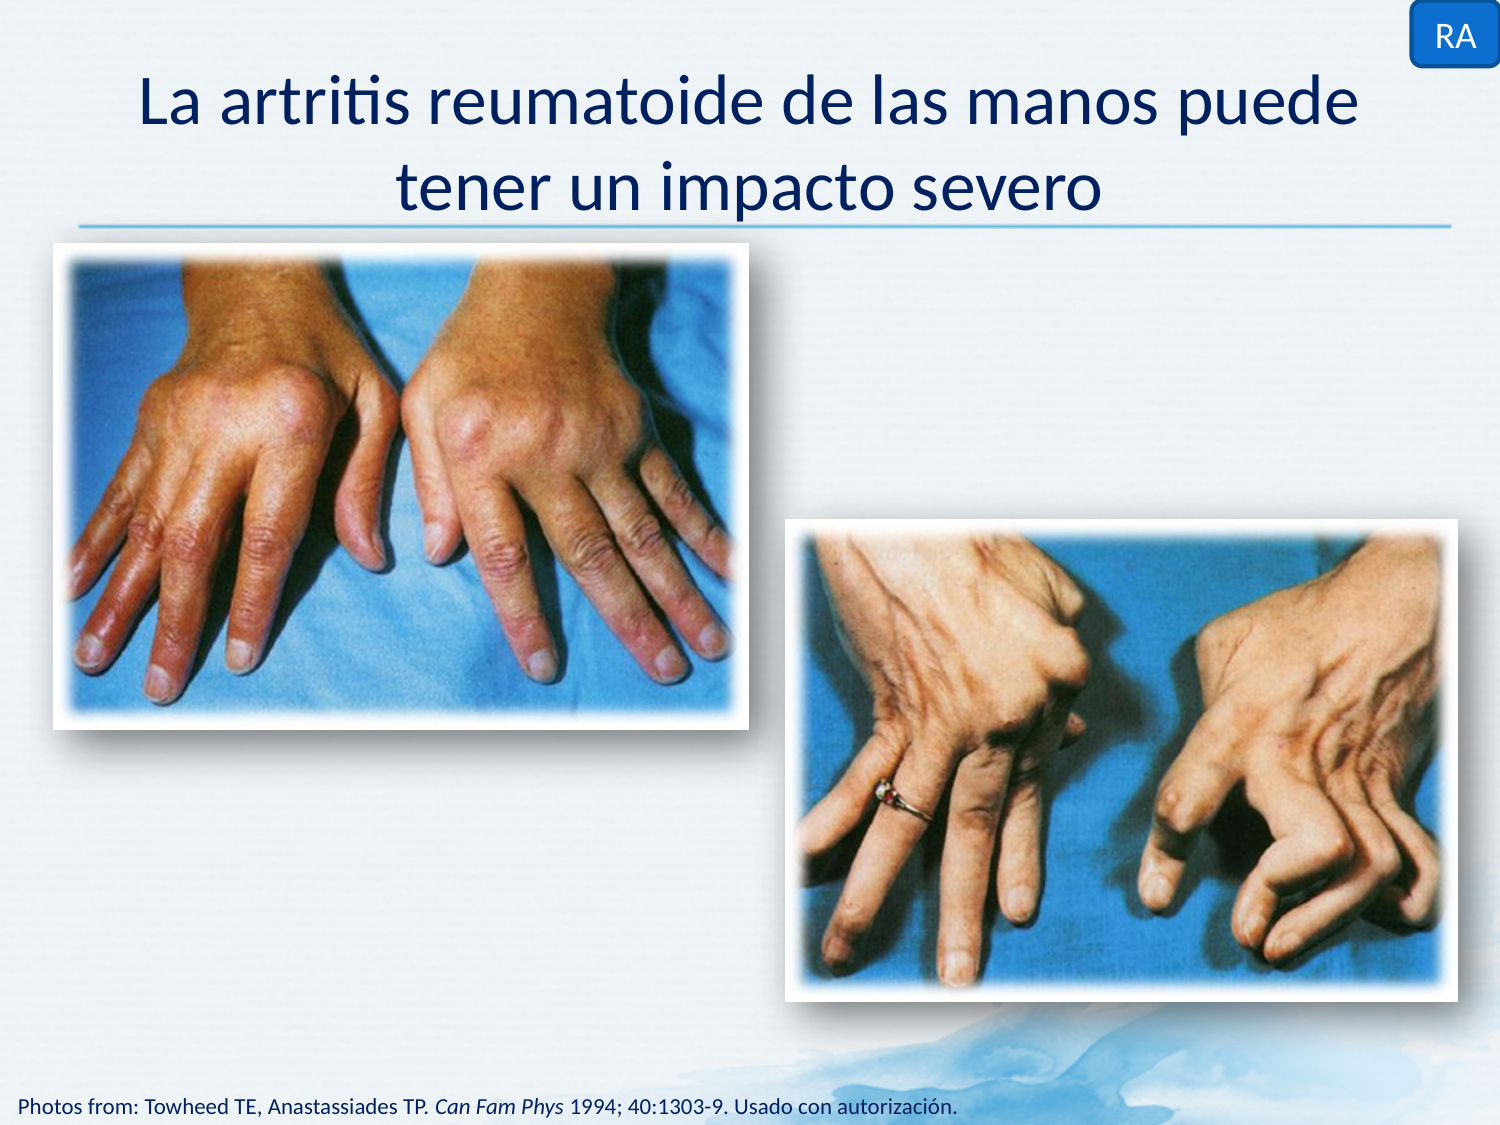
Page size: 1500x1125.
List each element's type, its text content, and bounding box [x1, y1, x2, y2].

picture [0, 0, 1500, 1125]
text_box Photos from: Towheed TE, Anastassiades TP. Can Fam Phys 1994; 40:1303-9. Usado con autorización. [3, 1059, 1439, 1125]
text_box RA [1409, 0, 1500, 69]
title La artritis reumatoide de las manos puede tener un impacto severo [75, 45, 1425, 233]
